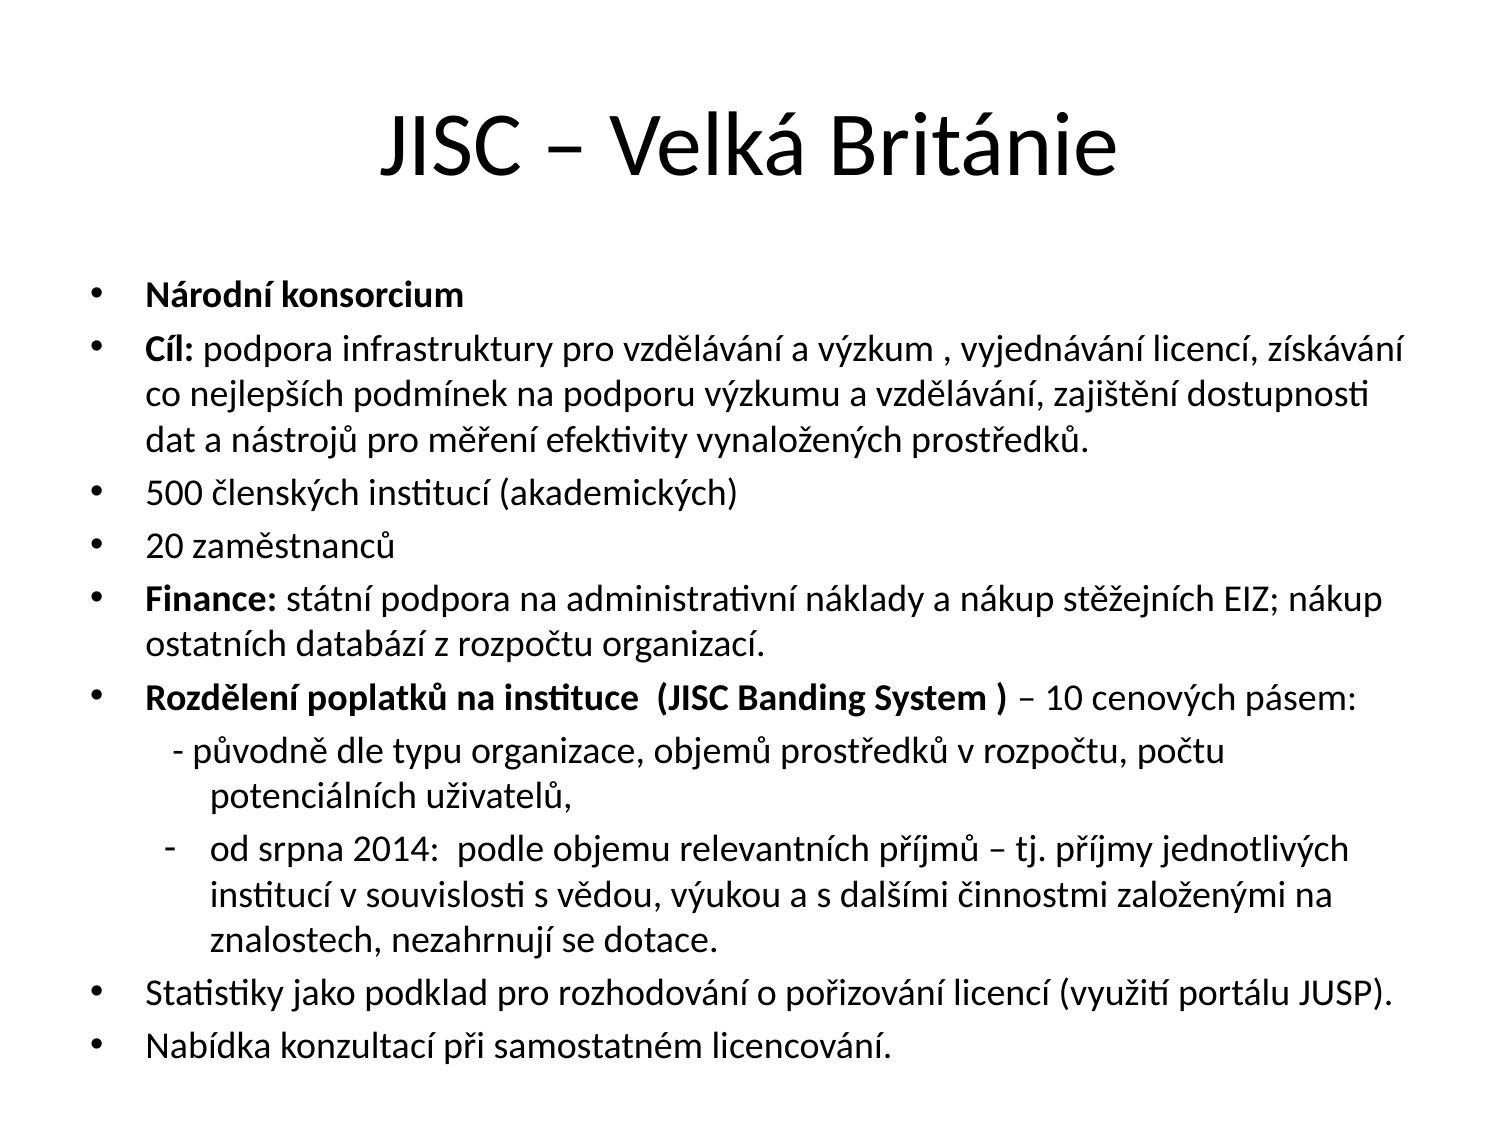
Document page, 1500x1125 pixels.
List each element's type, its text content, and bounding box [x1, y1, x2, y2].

list Národní konsorcium Cíl: podpora infrastruktury pro vzdělávání a výzkum , vyjednávání licencí, získávání co nejlepších podmínek na podporu výzkumu a vzdělávání, zajištění dostupnosti dat a nástrojů pro měření efektivity vynaložených prostředků. 500 členských institucí (akademických) 20 zaměstnanců Finance: státní podpora na administrativní náklady a nákup stěžejních EIZ; nákup ostatních databází z rozpočtu organizací. Rozdělení poplatků na instituce (JISC Banding System ) – 10 cenových pásem: - původně dle typu organizace, objemů prostředků v rozpočtu, počtu potenciálních uživatelů, od srpna 2014: podle objemu relevantních příjmů – tj. příjmy jednotlivých institucí v souvislosti s vědou, výukou a s dalšími činnostmi založenými na znalostech, nezahrnují se dotace. Statistiky jako podklad pro rozhodování o pořizování licencí (využití portálu JUSP). Nabídka konzultací při samostatném licencování. [75, 262, 1425, 1113]
title JISC – Velká Británie [75, 45, 1425, 233]
